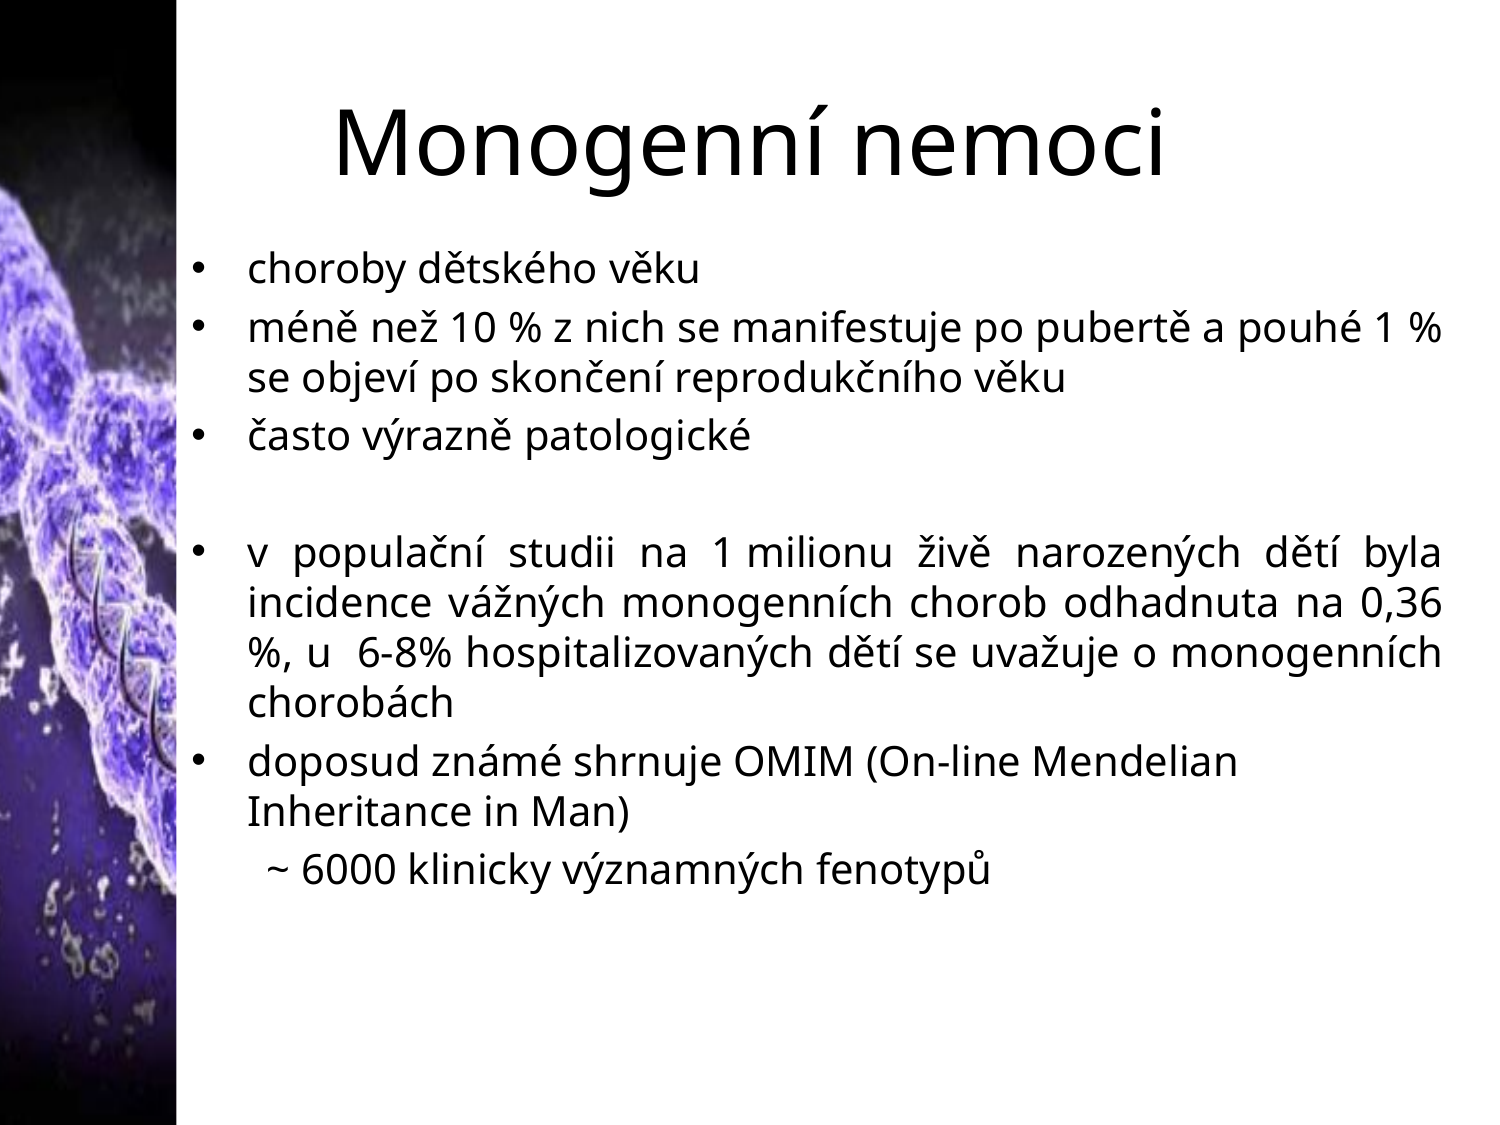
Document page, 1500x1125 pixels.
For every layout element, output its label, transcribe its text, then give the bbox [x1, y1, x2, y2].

list choroby dětského věku méně než 10 % z nich se manifestuje po pubertě a pouhé 1 % se objeví po skončení reprodukčního věku často výrazně patologické v populační studii na 1 milionu živě narozených dětí byla incidence vážných monogenních chorob odhadnuta na 0,36 %, u 6-8% hospitalizovaných dětí se uvažuje o monogenních chorobách doposud známé shrnuje OMIM (On-line Mendelian Inheritance in Man) ~ 6000 klinicky významných fenotypů [180, 234, 1459, 1094]
title Monogenní nemoci [180, 45, 1425, 233]
picture [0, 0, 177, 1125]
